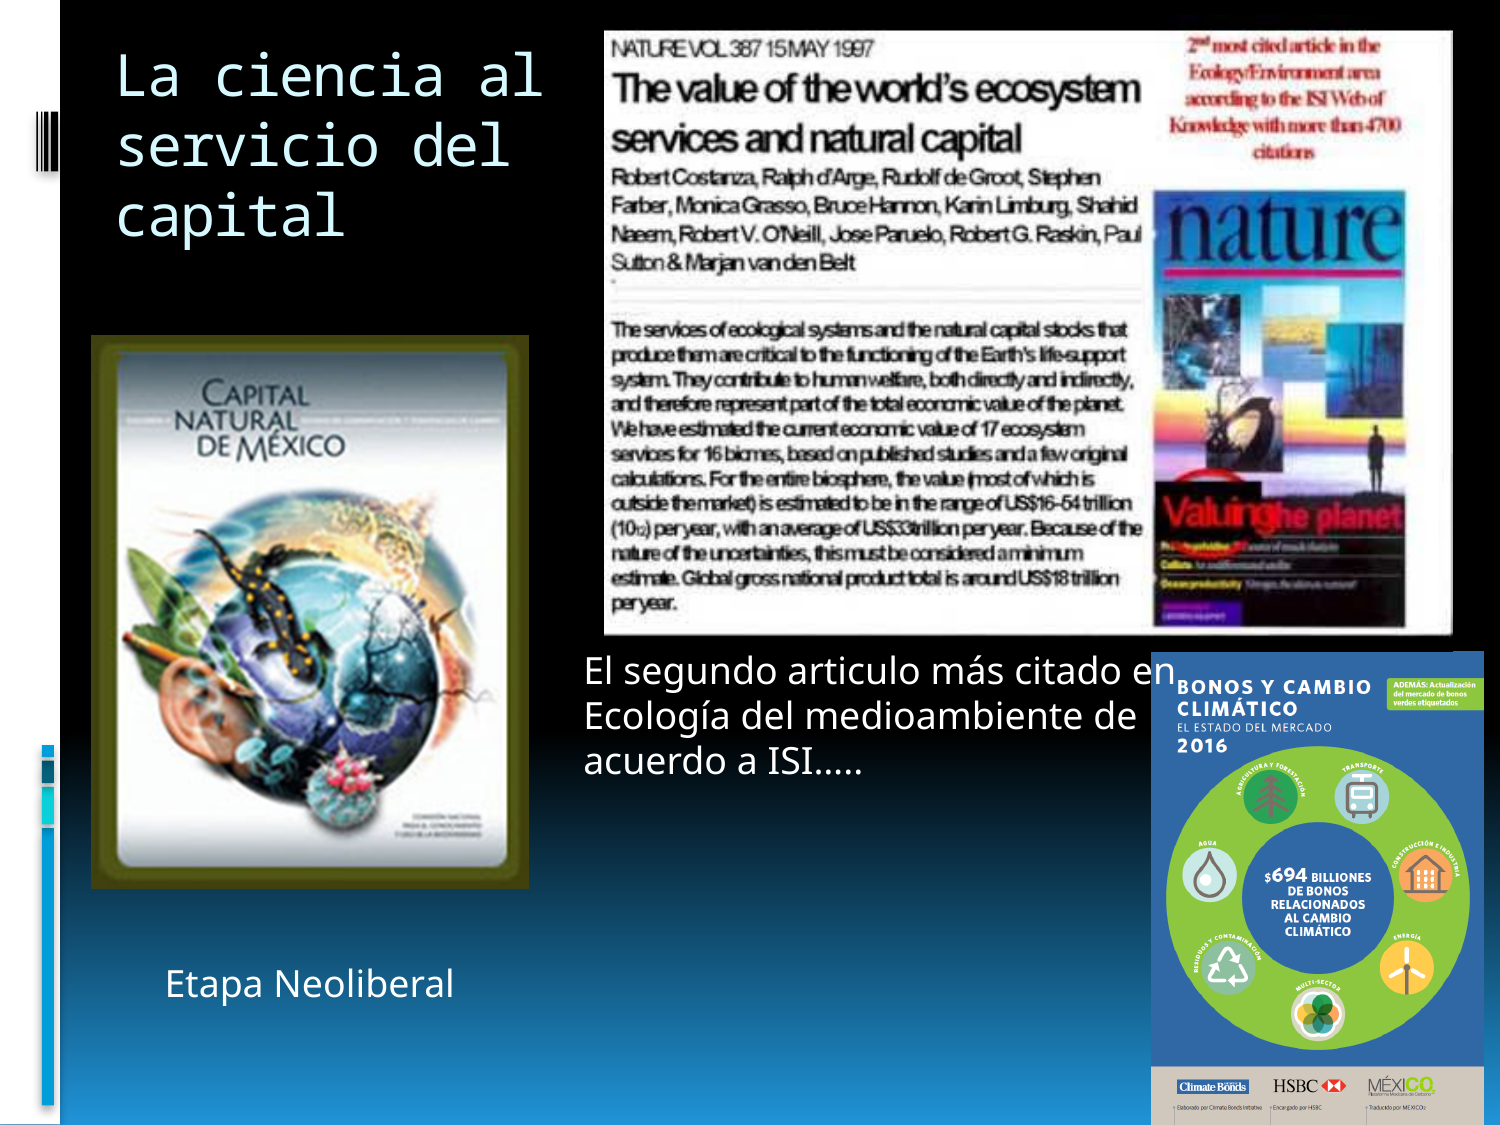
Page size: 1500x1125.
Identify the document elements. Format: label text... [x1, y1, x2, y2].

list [1151, 651, 1484, 1125]
picture [91, 334, 529, 889]
title La ciencia al servicio del capital [100, 30, 596, 156]
text_box El segundo articulo más citado en Ecología del medioambiente de acuerdo a ISI….. [568, 640, 1144, 790]
text_box Etapa Neoliberal [149, 952, 471, 1012]
picture [603, 14, 1454, 653]
